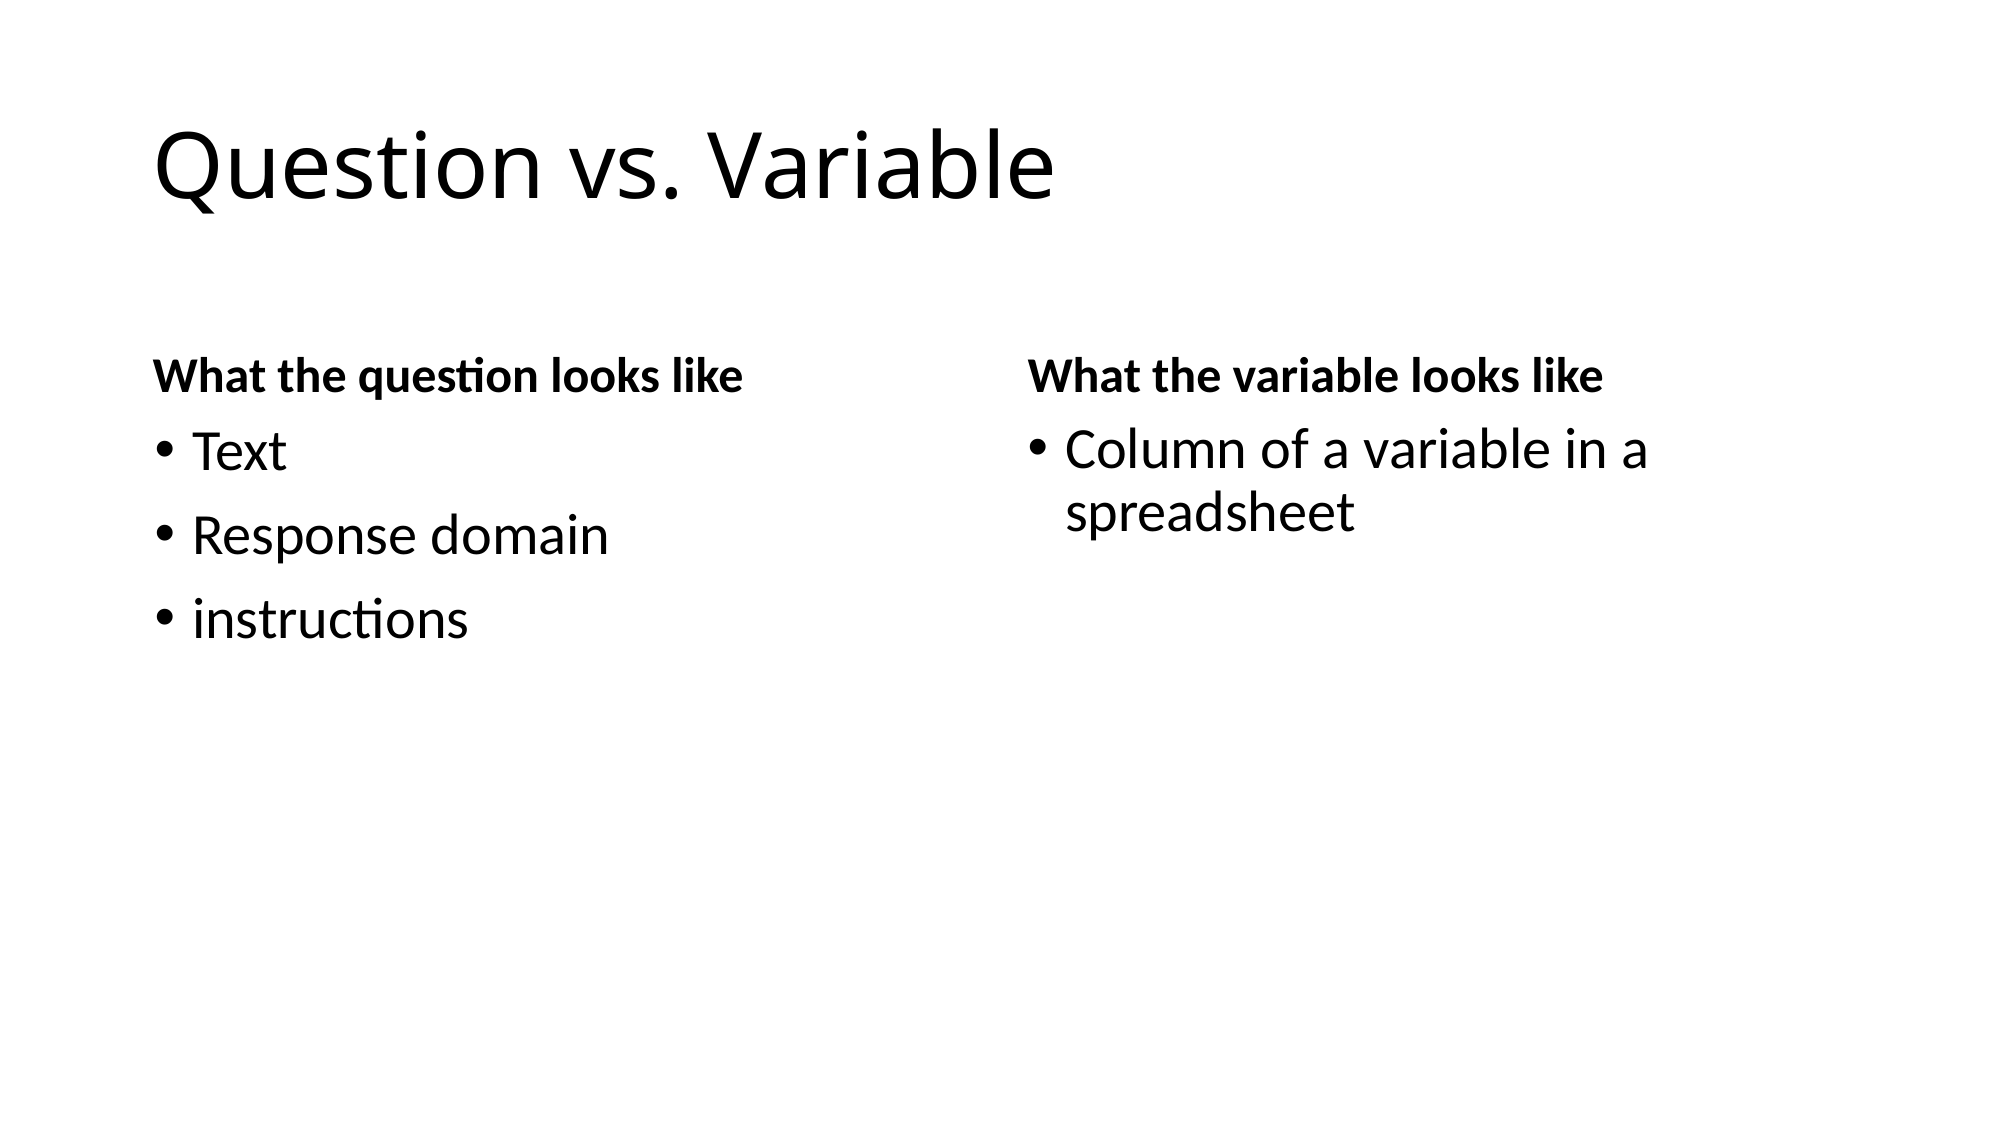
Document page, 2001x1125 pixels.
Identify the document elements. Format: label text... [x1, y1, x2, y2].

title Question vs. Variable [137, 59, 1863, 278]
list What the question looks like [137, 275, 984, 411]
list What the variable looks like [1012, 275, 1863, 410]
list Column of a variable in a spreadsheet [1012, 410, 1863, 1016]
list Text Response domain instructions [139, 412, 986, 1018]
